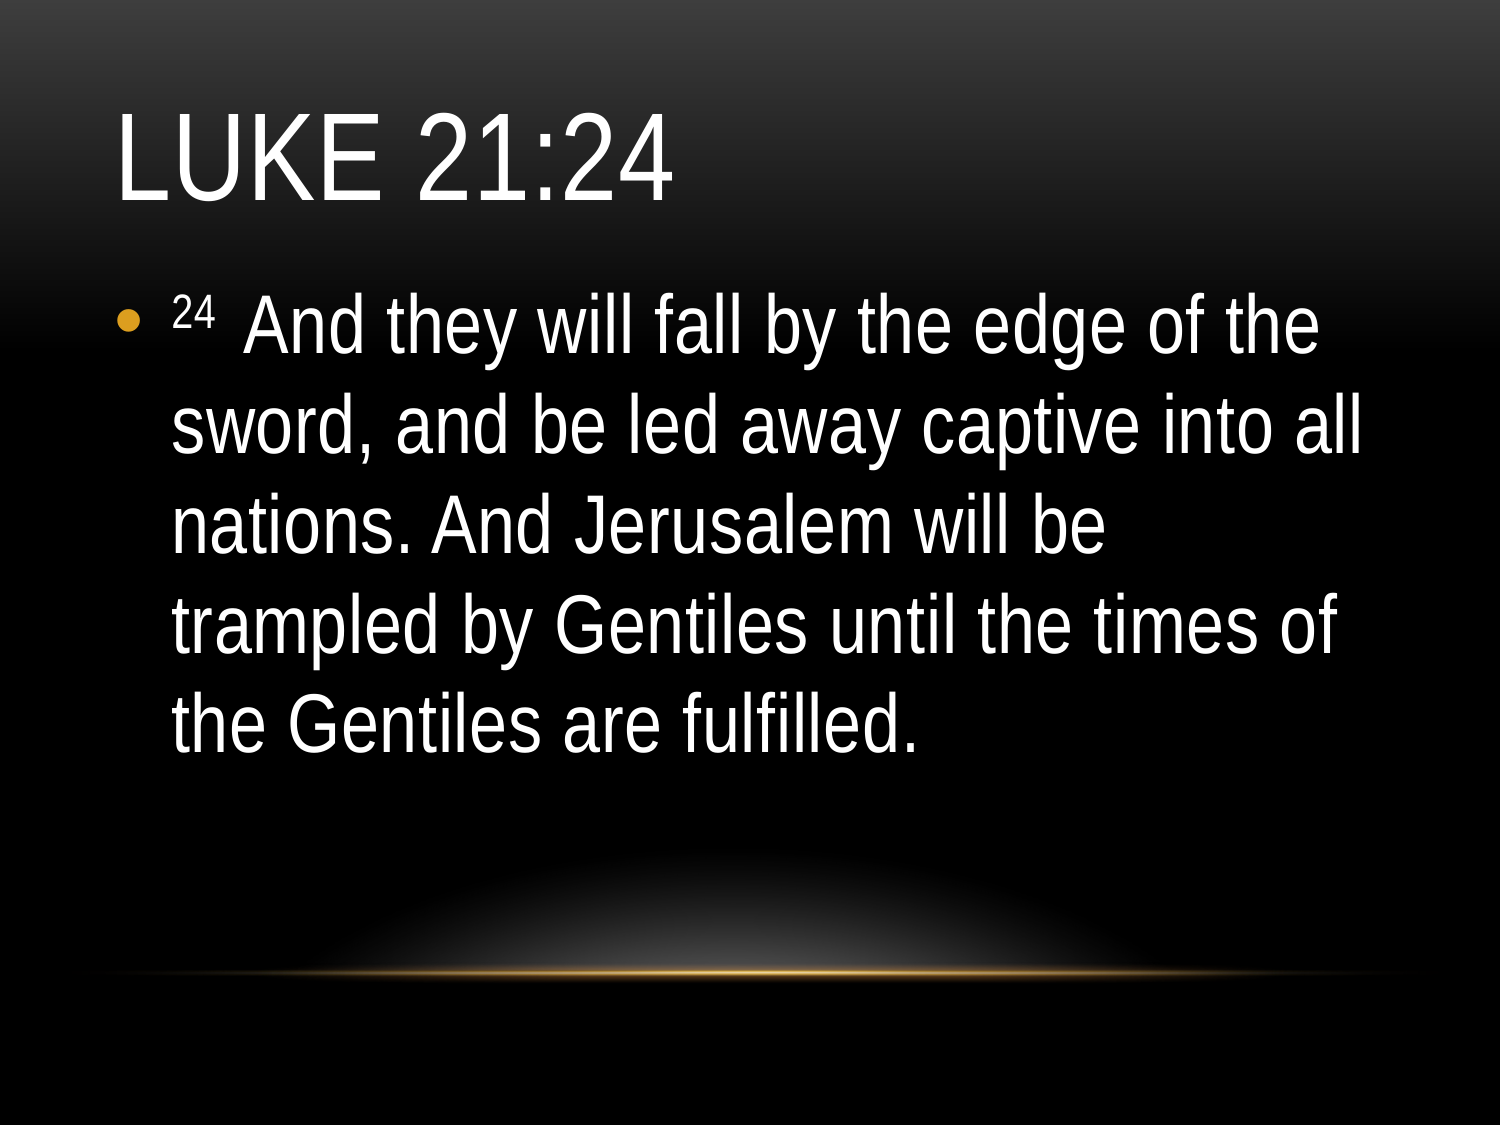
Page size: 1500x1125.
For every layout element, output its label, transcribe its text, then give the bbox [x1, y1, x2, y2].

title Luke 21:24 [99, 45, 1400, 233]
picture [0, 0, 1500, 1125]
list 24 And they will fall by the edge of the sword, and be led away captive into all nations. And Jerusalem will be trampled by Gentiles until the times of the Gentiles are fulfilled. [99, 262, 1400, 938]
